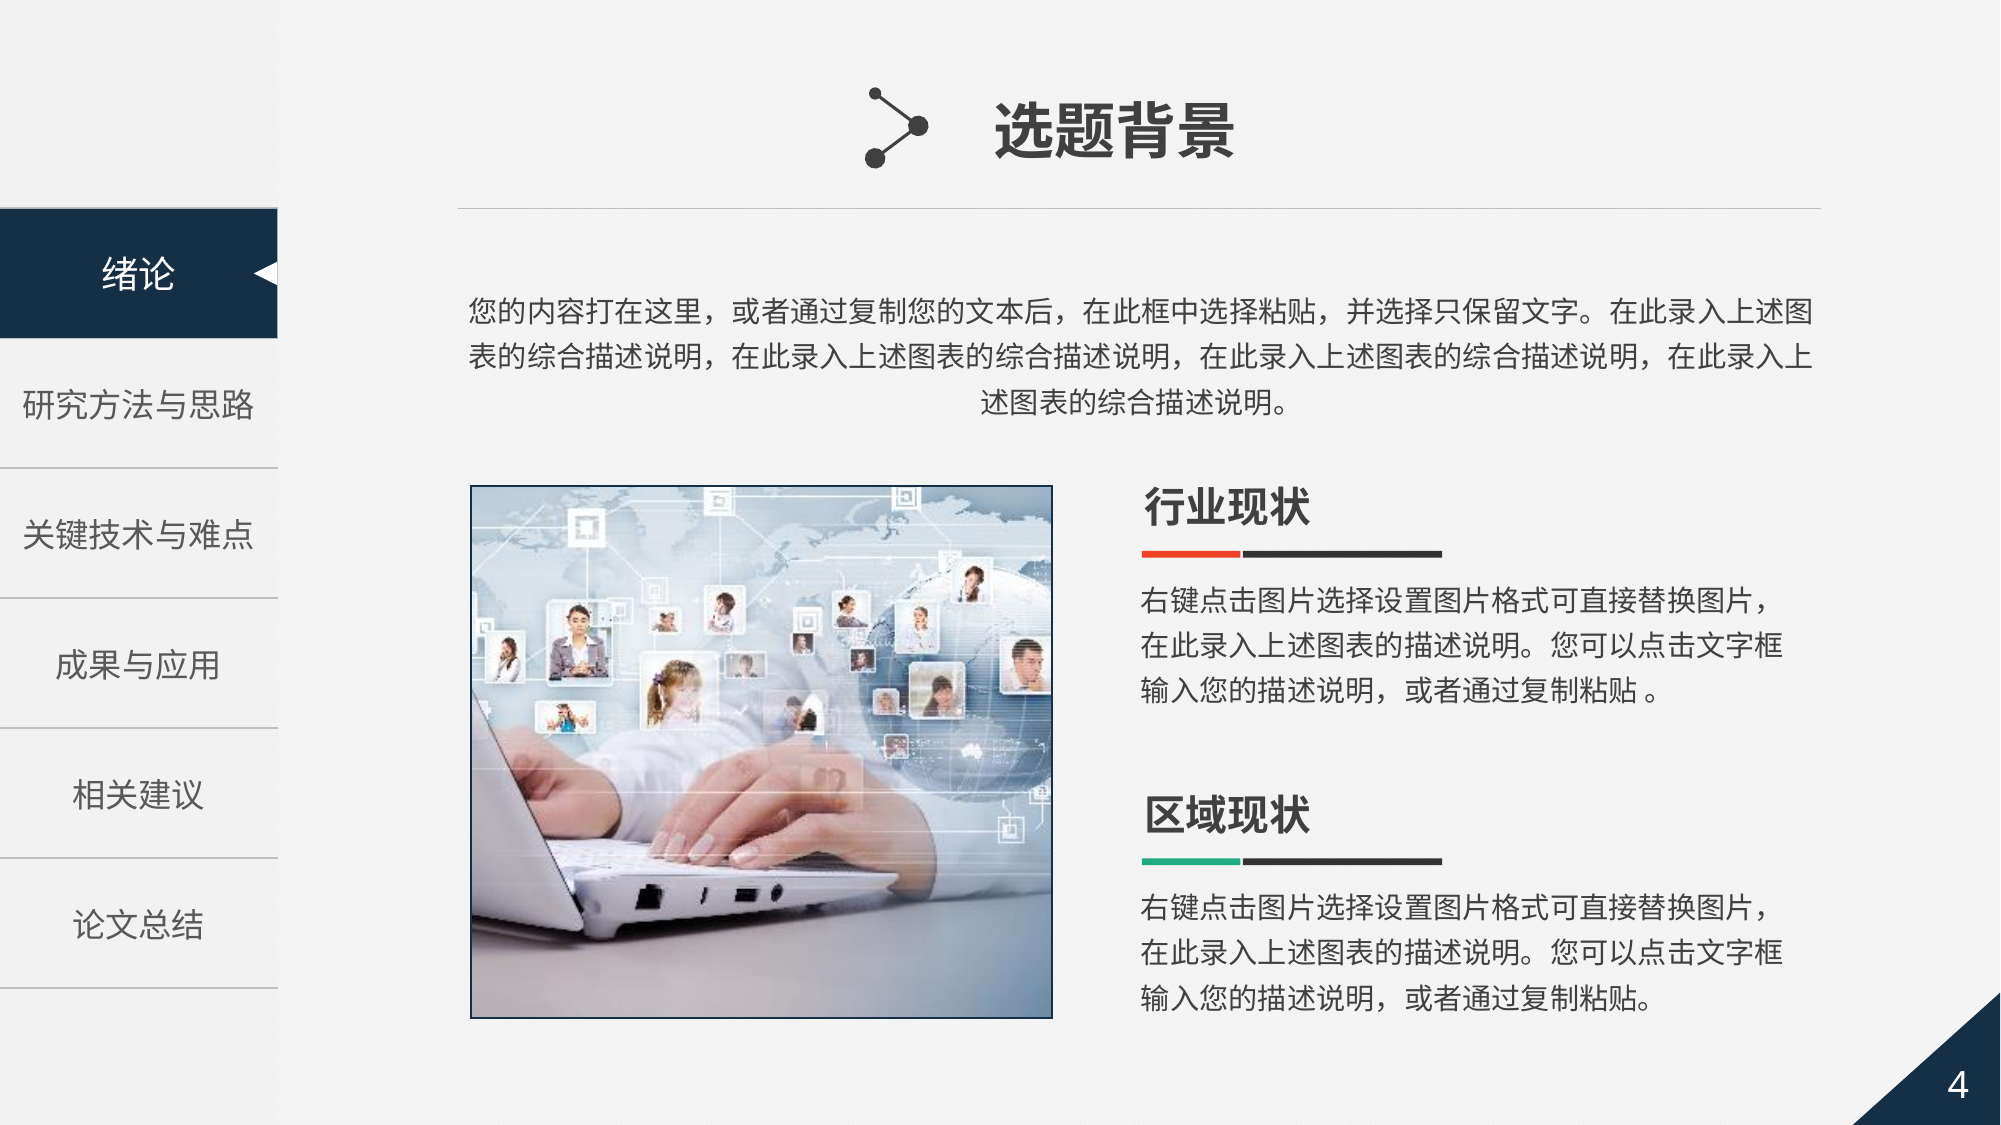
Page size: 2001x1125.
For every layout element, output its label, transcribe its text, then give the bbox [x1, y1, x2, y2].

text_box 行业现状 [1132, 475, 1323, 537]
text_box [1242, 857, 1443, 866]
text_box [1141, 857, 1241, 866]
text_box [1141, 550, 1241, 559]
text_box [875, 93, 919, 159]
text_box [470, 485, 1053, 1019]
text_box 右键点击图片选择设置图片格式可直接替换图片，在此录入上述图表的描述说明。您可以点击文字框输入您的描述说明，或者通过复制粘贴 。 [1129, 565, 1813, 714]
text_box 右键点击图片选择设置图片格式可直接替换图片，在此录入上述图表的描述说明。您可以点击文字框输入您的描述说明，或者通过复制粘贴。 [1129, 873, 1813, 1021]
text_box 选题背景 [979, 84, 1254, 173]
text_box [1242, 550, 1443, 559]
text_box 区域现状 [1132, 782, 1323, 845]
text_box 您的内容打在这里，或者通过复制您的文本后，在此框中选择粘贴，并选择只保留文字。在此录入上述图表的综合描述说明，在此录入上述图表的综合描述说明，在此录入上述图表的综合描述说明，在此录入上述图表的综合描述说明。 [447, 275, 1836, 427]
